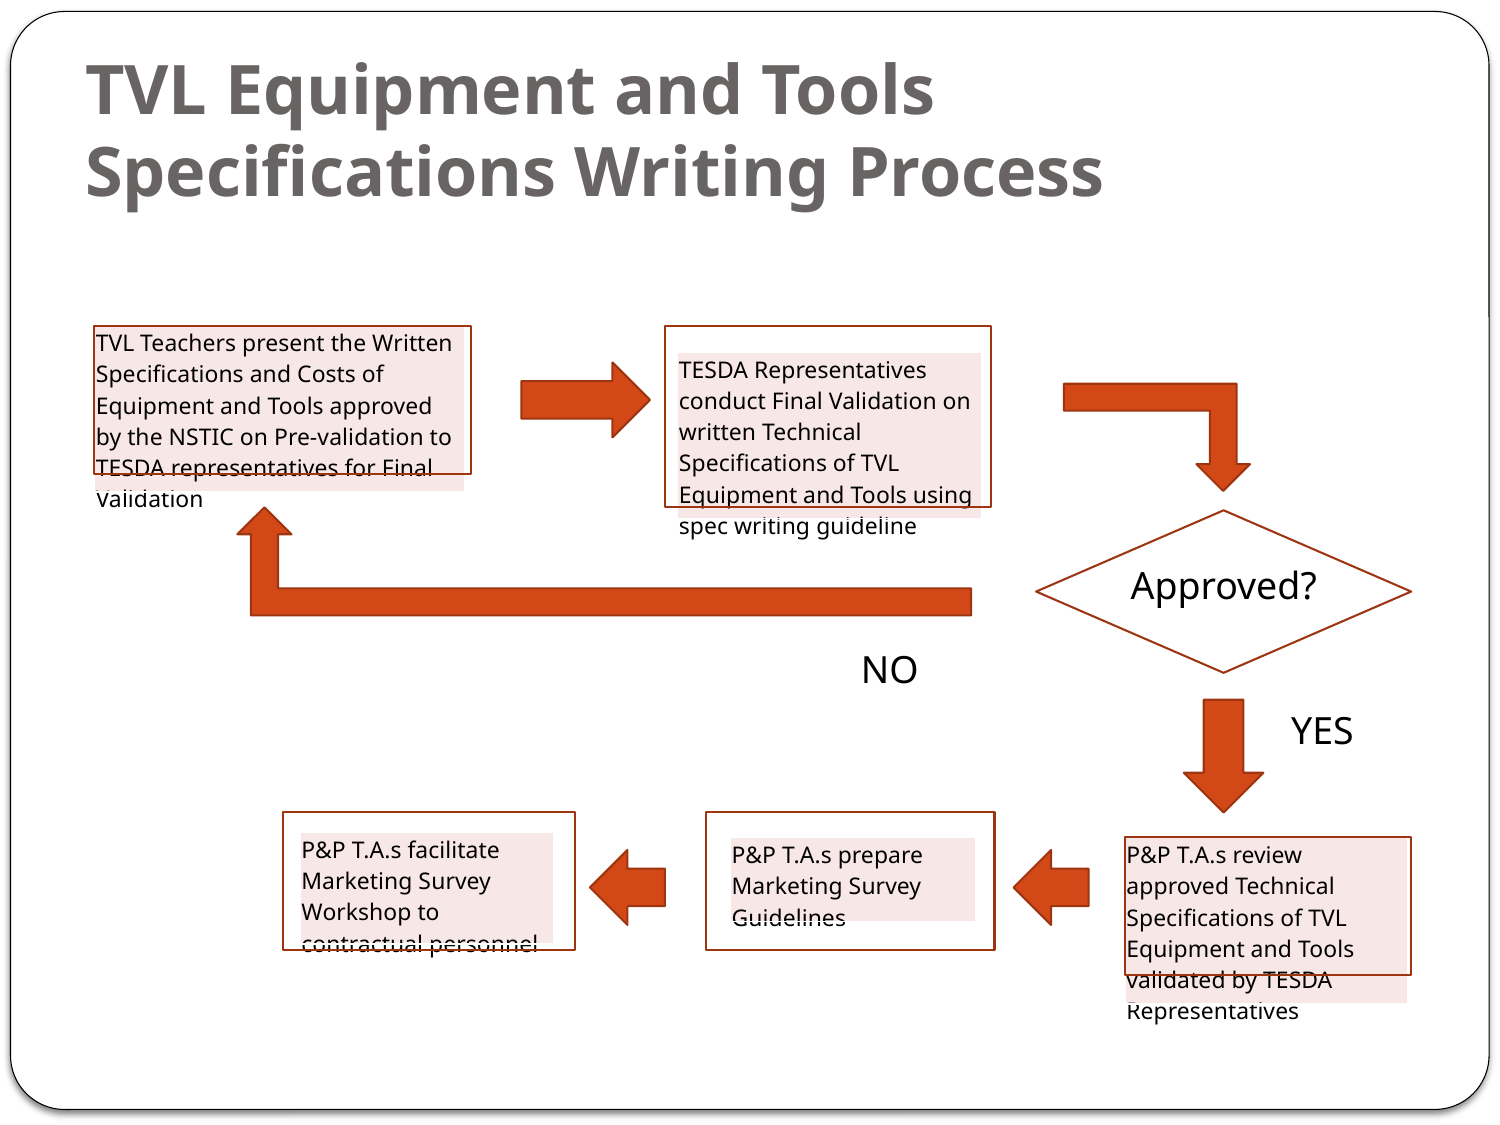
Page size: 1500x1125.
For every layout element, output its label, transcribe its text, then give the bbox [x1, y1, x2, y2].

text_box [1182, 698, 1265, 814]
text_box Approved? [1115, 554, 1332, 615]
text_box [1012, 848, 1090, 926]
text_box [520, 361, 651, 439]
title TVL Equipment and Tools Specifications Writing Process [70, 37, 1421, 225]
table_header TESDA Representatives conduct Final Validation on written Technical Specifications of TVL Equipment and Tools using spec writing guideline [678, 508, 981, 518]
text_box [1124, 836, 1412, 976]
text_box [589, 848, 666, 926]
text_box [282, 811, 576, 951]
text_box YES [1276, 699, 1369, 760]
text_box [236, 506, 973, 617]
table_header TVL Teachers present the Written Specifications and Costs of Equipment and Tools approved by the NSTIC on Pre-validation to TESDA representatives for Final Validation [95, 475, 464, 491]
text_box NO [846, 639, 934, 699]
text_box [1062, 382, 1251, 492]
text_box [1035, 556, 1413, 674]
table_header P&P T.A.s review approved Technical Specifications of TVL Equipment and Tools validated by TESDA Representatives [1126, 976, 1407, 1003]
text_box [664, 325, 992, 508]
text_box [1120, 509, 1328, 554]
text_box [705, 811, 996, 951]
text_box [93, 325, 472, 475]
